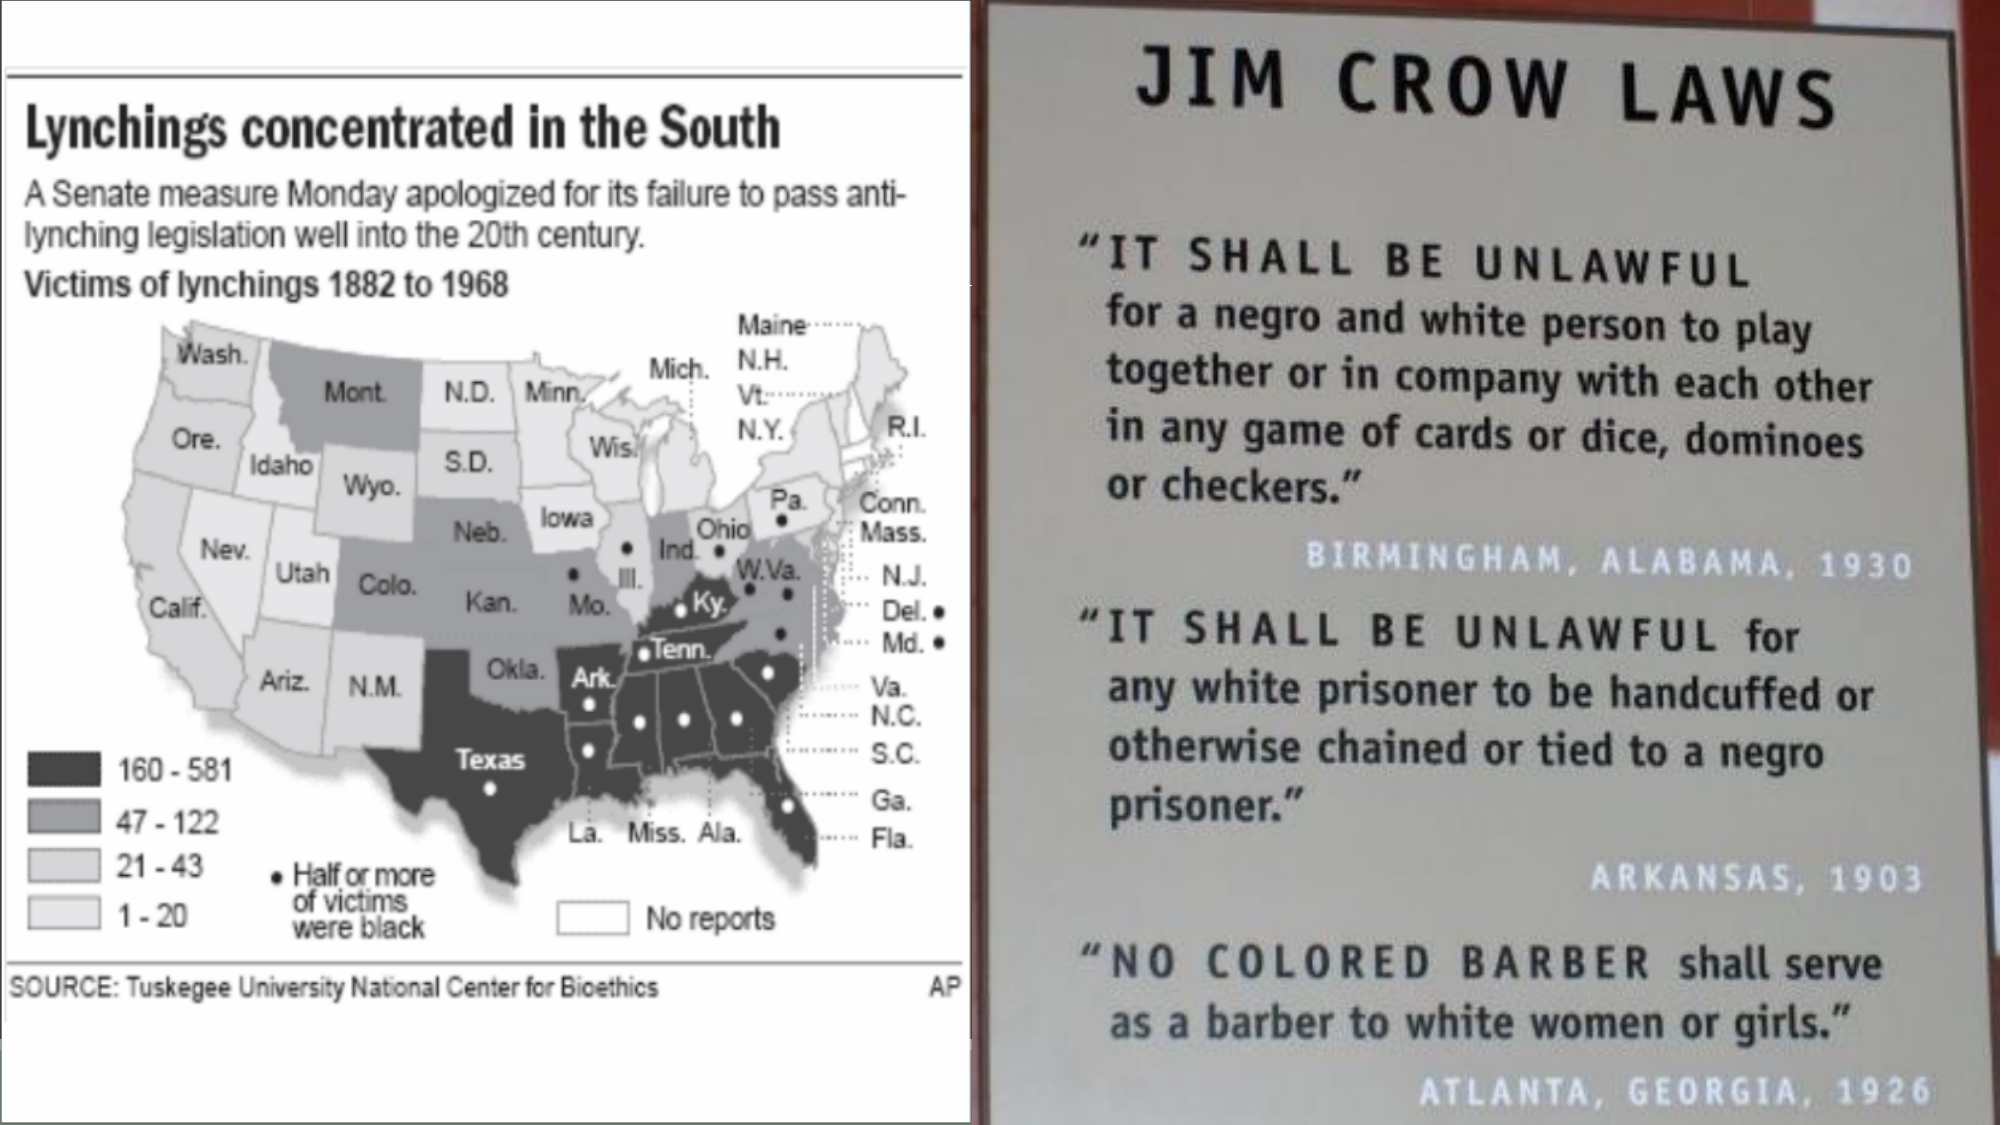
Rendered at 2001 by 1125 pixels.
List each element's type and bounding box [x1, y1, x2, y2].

list [0, 0, 970, 1125]
picture [971, 0, 2000, 1125]
